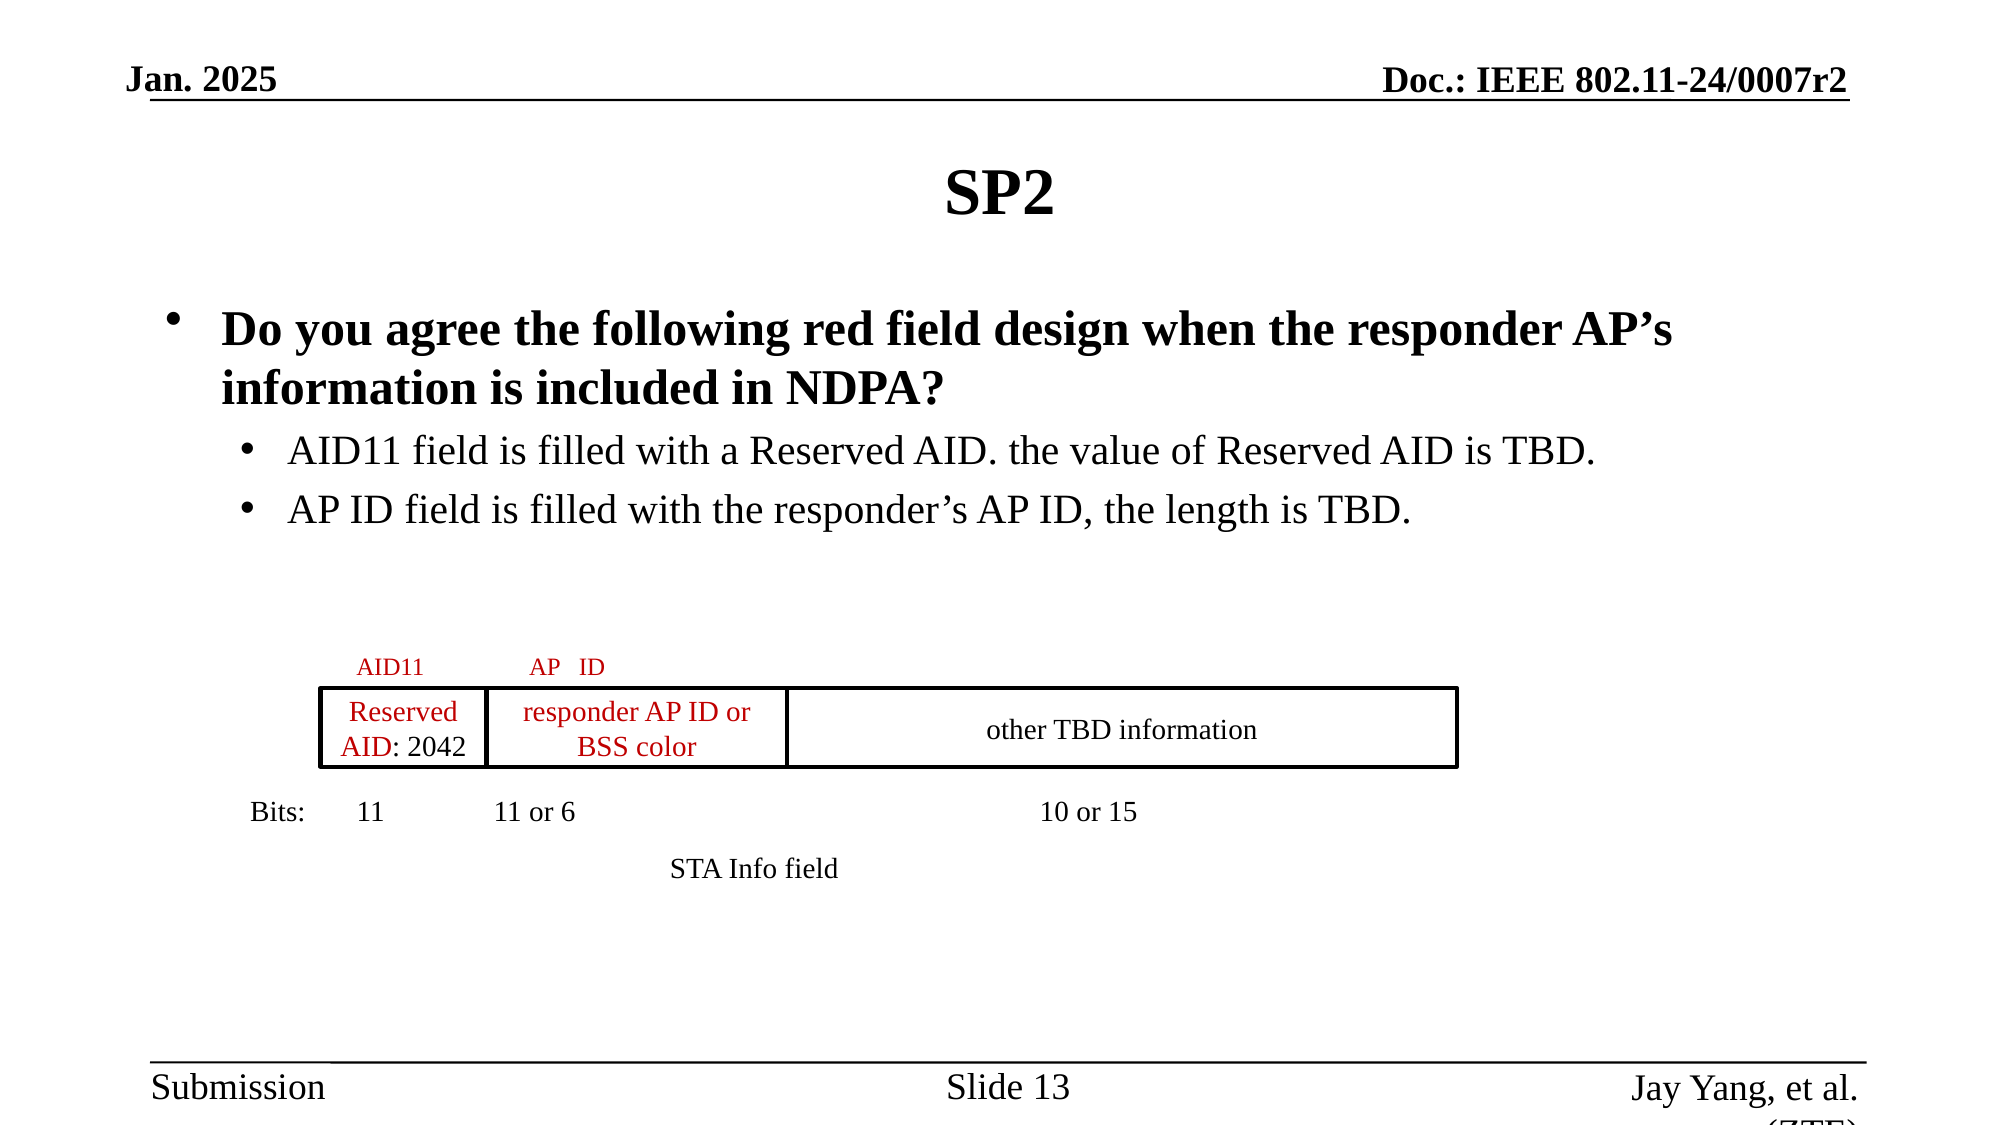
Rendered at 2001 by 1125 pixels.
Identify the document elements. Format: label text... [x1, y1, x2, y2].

text_box AID11 AP ID [341, 642, 842, 688]
footer Jay Yang, et al. (ZTE) [1529, 1062, 1860, 1109]
text_box Reserved AID: 2042 [318, 686, 485, 769]
slide_number Slide [942, 1061, 1075, 1108]
title SP2 [149, 112, 1851, 263]
text_box Bits: 11 11 or 6 10 or 15 [235, 784, 1475, 835]
text_box other TBD information [789, 686, 1459, 769]
text_box STA Info field [655, 841, 1084, 892]
list Do you agree the following red field design when the responder AP’s information is included in NDPA? AID11 field is filled with a Reserved AID. the value of Reserved AID is TBD. AP ID field is filled with the responder’s AP ID, the length is TBD. [149, 287, 1851, 541]
text_box responder AP ID or BSS color [485, 688, 789, 769]
